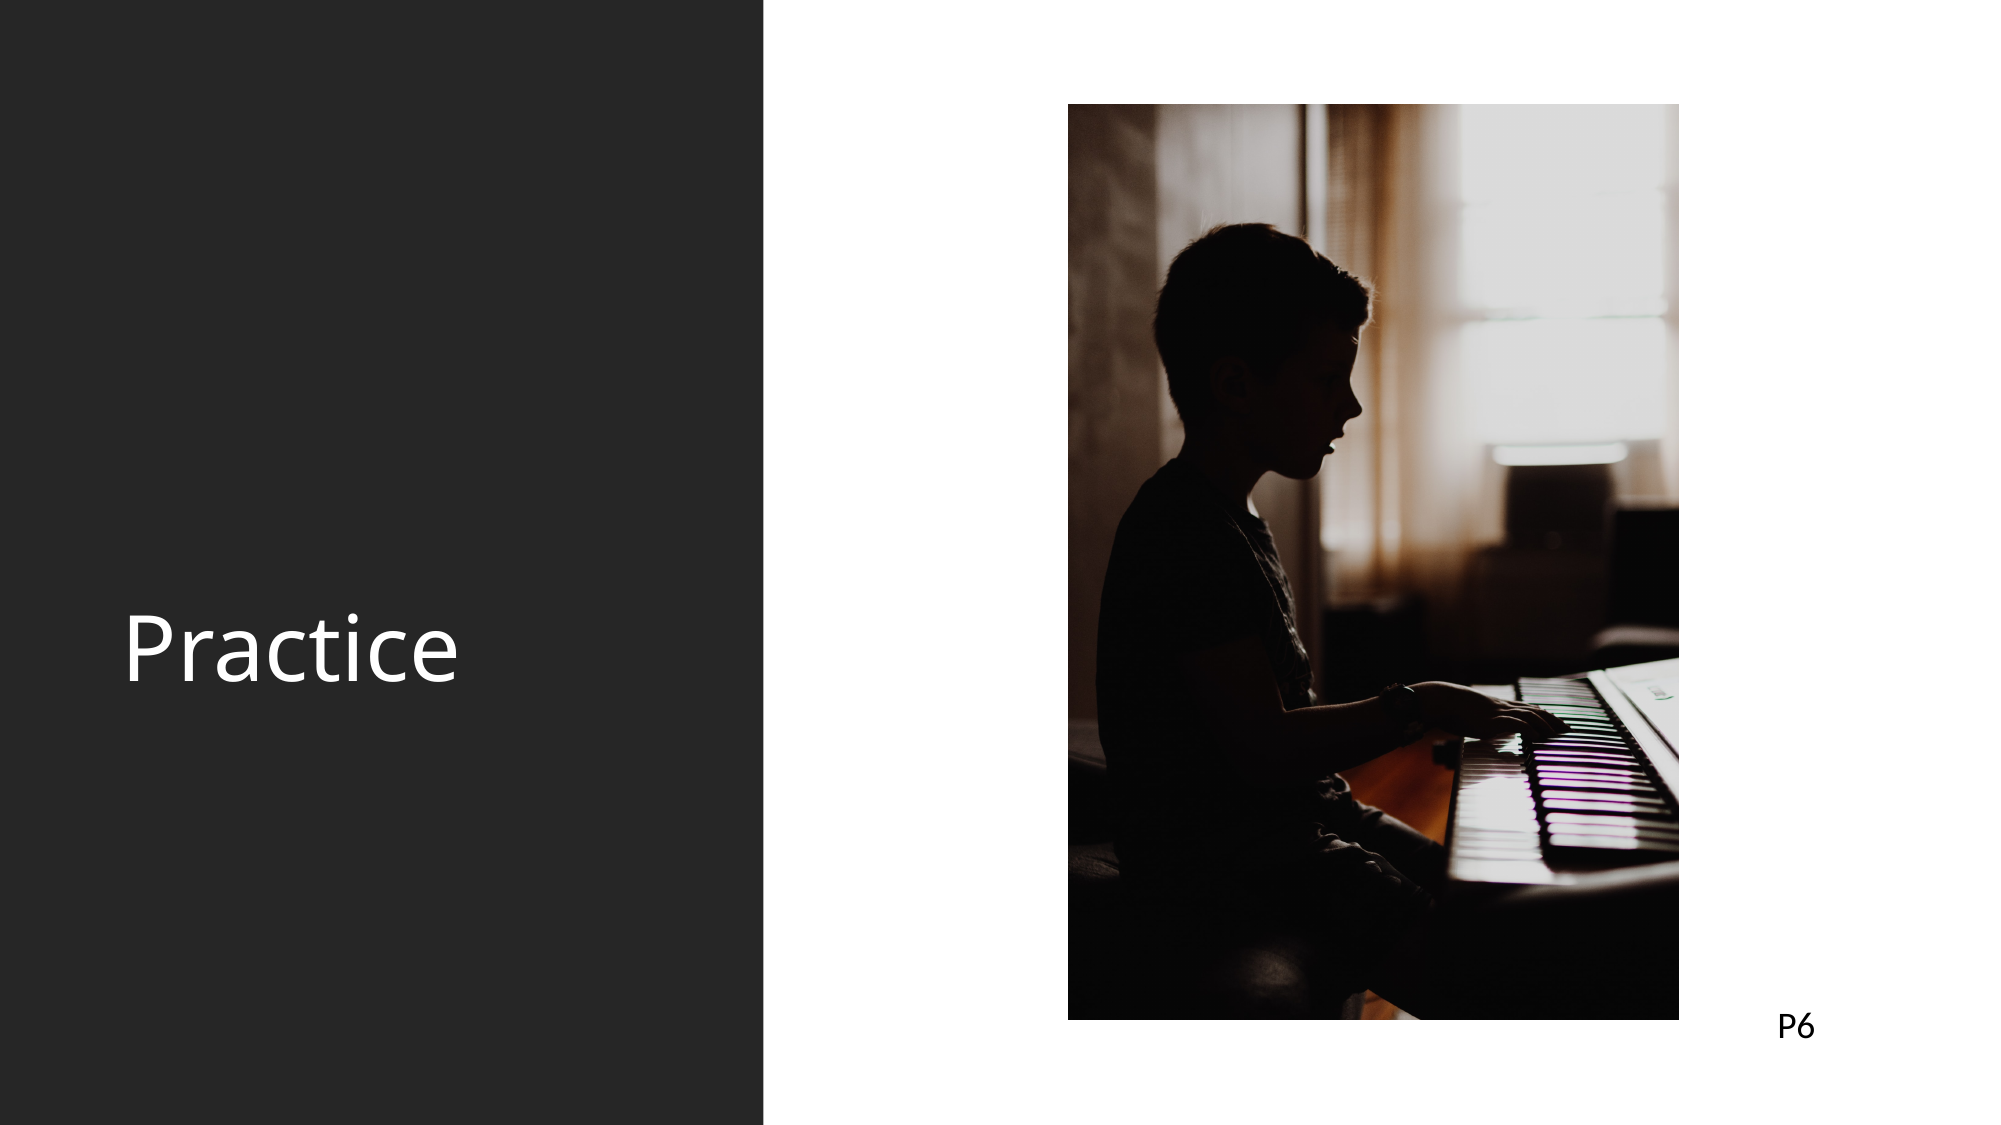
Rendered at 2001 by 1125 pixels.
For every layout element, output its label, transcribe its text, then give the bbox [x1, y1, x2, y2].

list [1068, 104, 1679, 1020]
title Practice [106, 104, 661, 709]
text_box [0, 0, 764, 1125]
text_box P6 [1762, 993, 1903, 1054]
